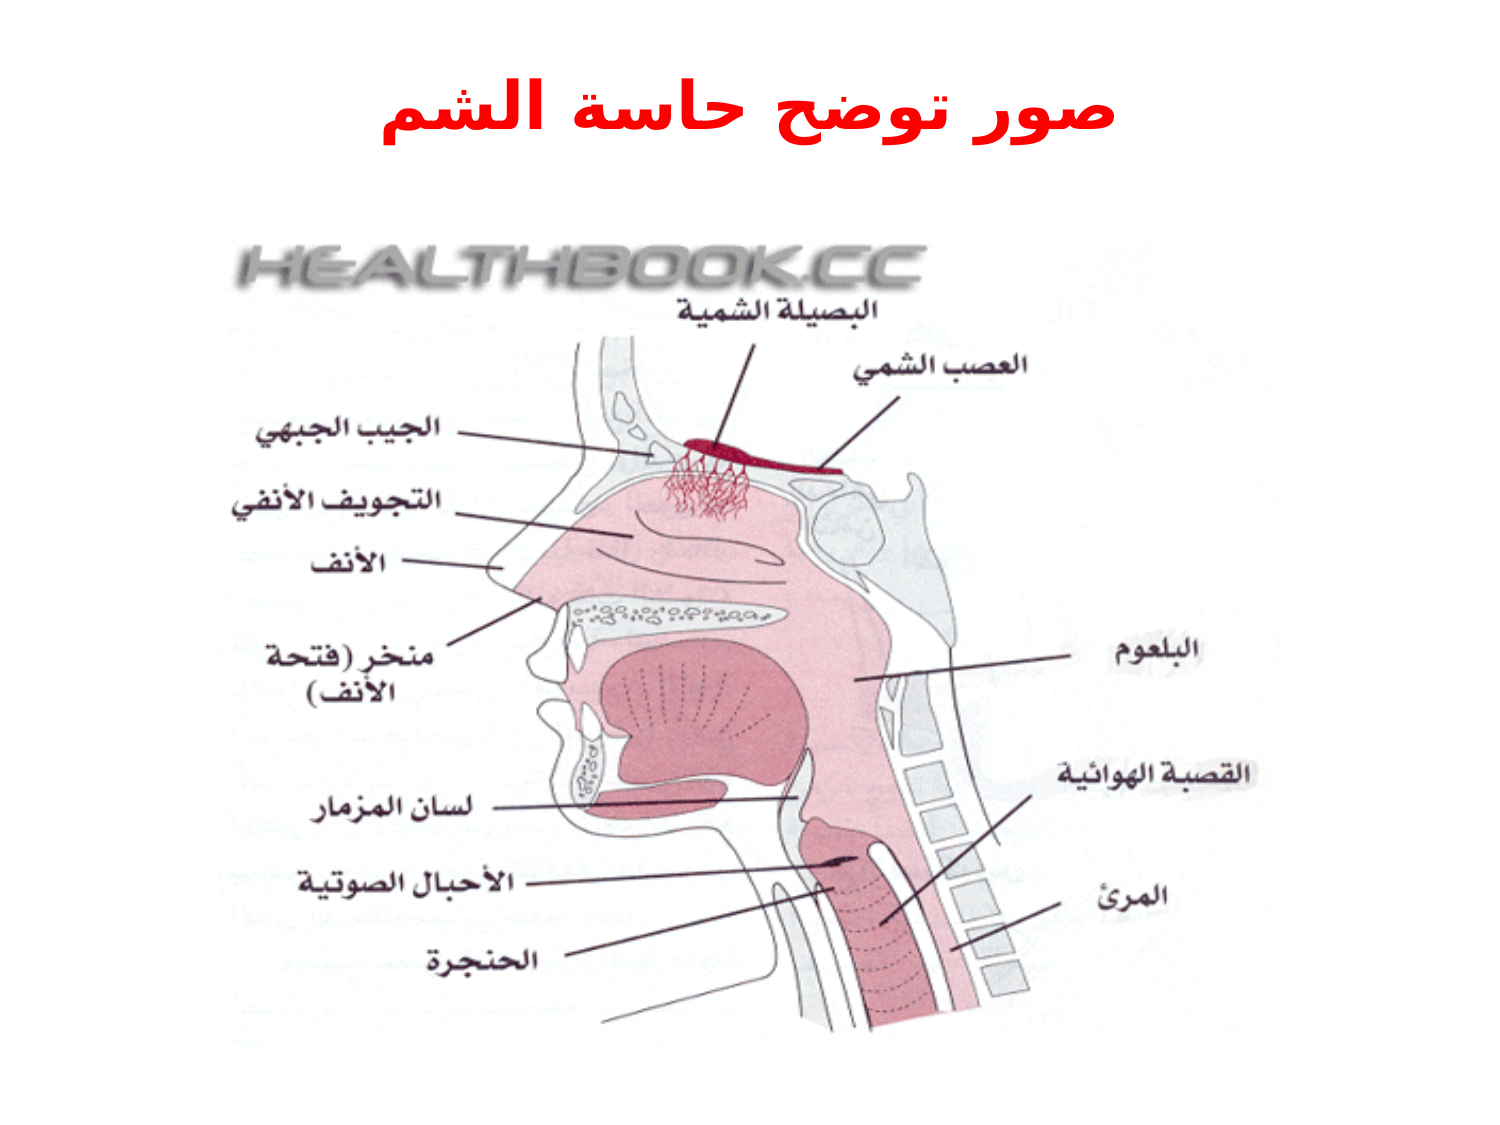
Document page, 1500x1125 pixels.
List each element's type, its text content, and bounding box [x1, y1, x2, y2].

picture [218, 223, 1282, 1048]
title صور توضح حاسة الشم [75, 45, 1425, 161]
